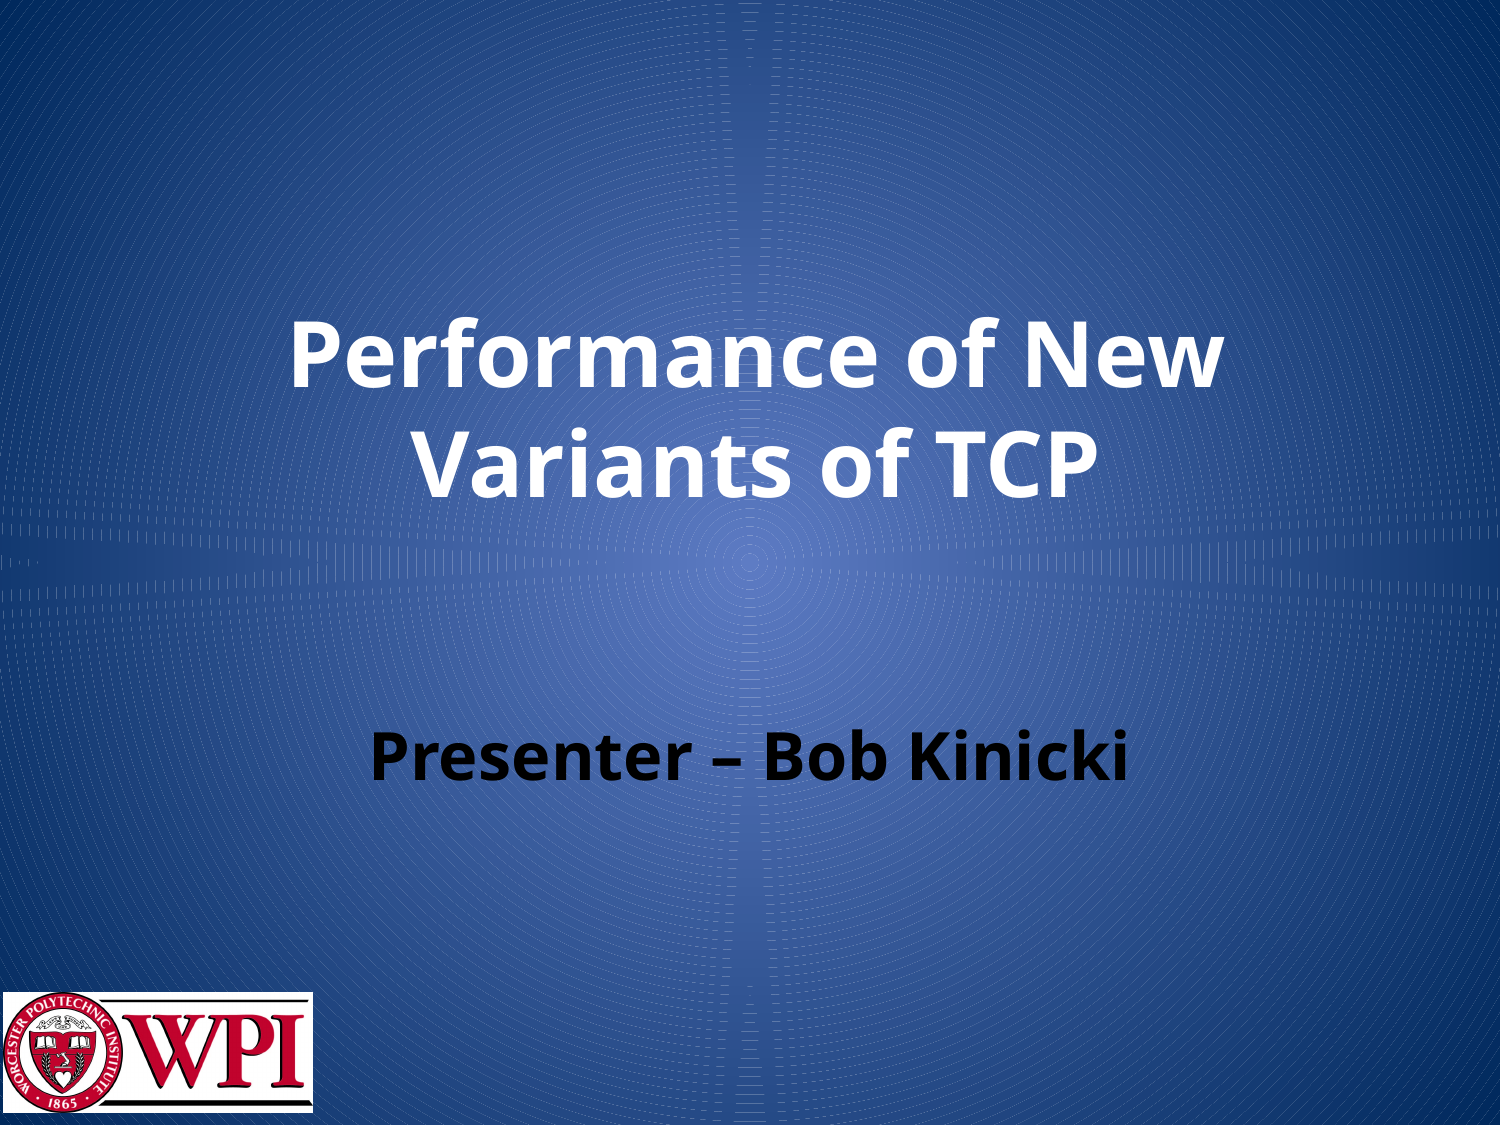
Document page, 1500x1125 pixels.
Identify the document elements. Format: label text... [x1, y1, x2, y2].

title Performance of New Variants of TCP [112, 262, 1400, 550]
subtitle Presenter – Bob Kinicki [225, 612, 1275, 900]
picture [3, 992, 313, 1113]
